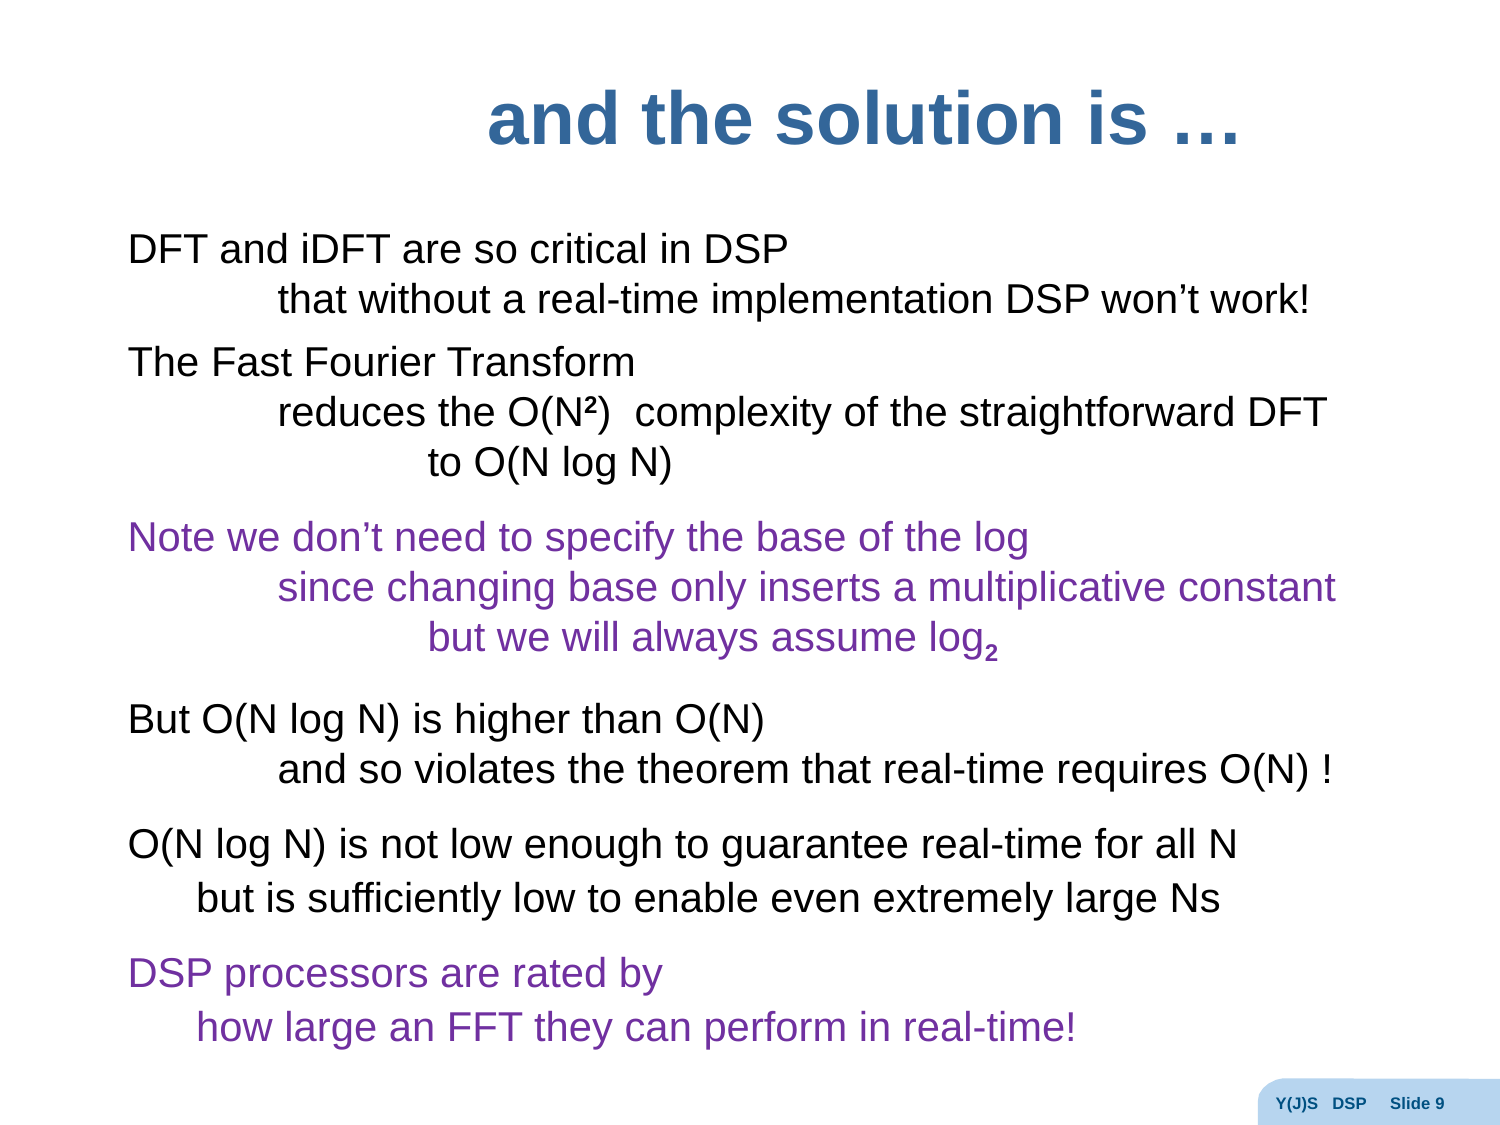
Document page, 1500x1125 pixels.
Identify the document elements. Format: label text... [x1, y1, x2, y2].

slide_number Y(J)S DSP Slide 9 [1260, 1085, 1500, 1125]
title and the solution is … [317, 26, 1416, 215]
list DFT and iDFT are so critical in DSP that without a real-time implementation DSP won’t work! The Fast Fourier Transform reduces the O(N2) complexity of the straightforward DFT to O(N log N) Note we don’t need to specify the base of the log since changing base only inserts a multiplicative constant but we will always assume log2 But O(N log N) is higher than O(N) and so violates the theorem that real-time requires O(N) ! O(N log N) is not low enough to guarantee real-time for all N but is sufficiently low to enable even extremely large Ns DSP processors are rated by how large an FFT they can perform in real-time! [112, 214, 1375, 1043]
